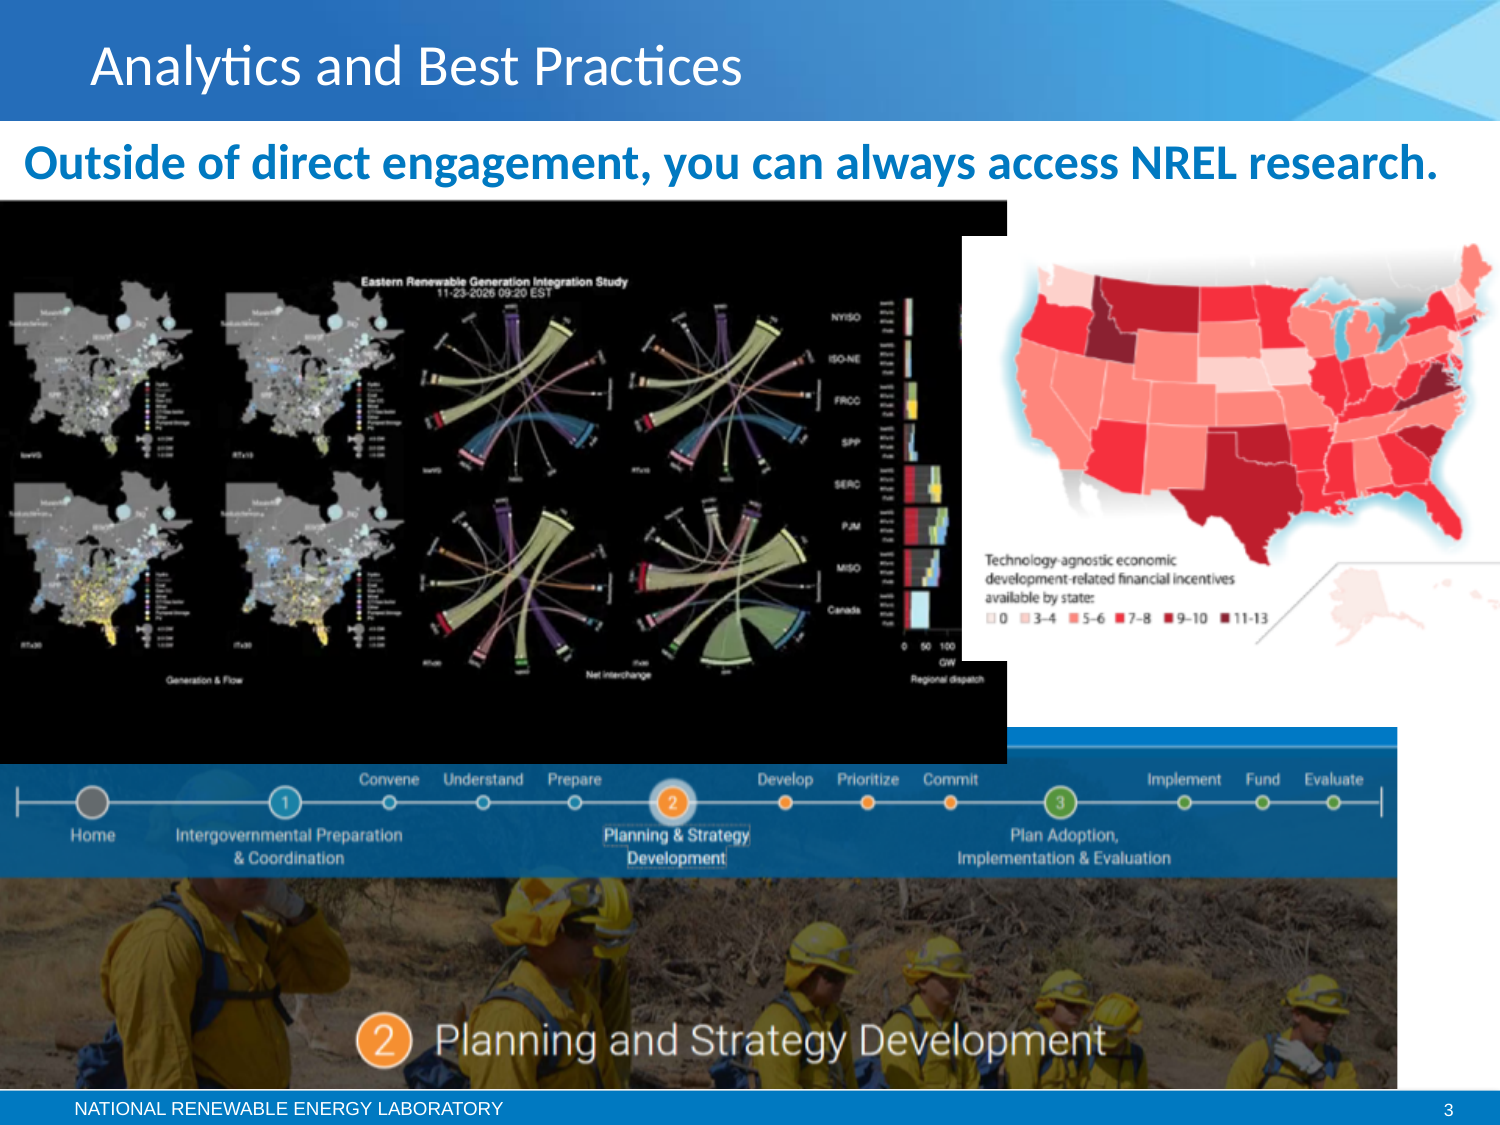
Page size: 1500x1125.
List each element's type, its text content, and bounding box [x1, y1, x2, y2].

text_box Outside of direct engagement, you can always access NREL research. [0, 121, 1500, 197]
title Analytics and Best Practices [75, 15, 1425, 109]
picture [0, 198, 1500, 1089]
picture [0, 0, 1500, 121]
